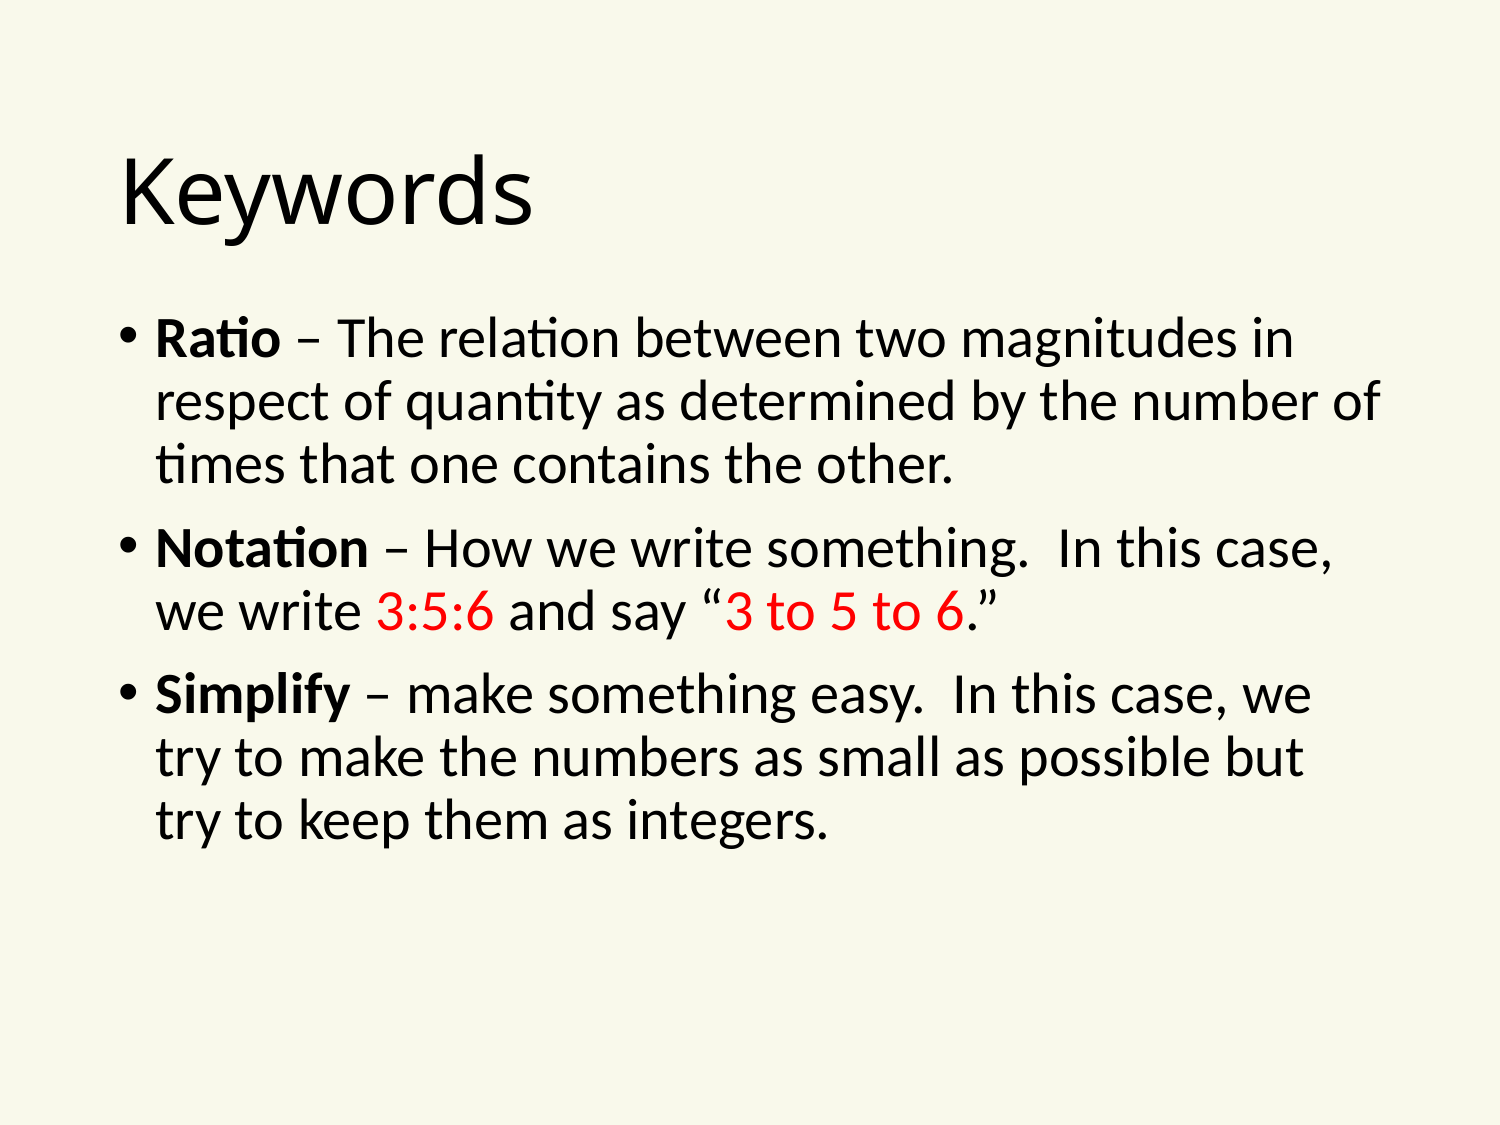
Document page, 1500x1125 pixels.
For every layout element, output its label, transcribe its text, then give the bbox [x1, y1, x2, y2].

title Keywords [103, 111, 1397, 278]
list Ratio – The relation between two magnitudes in respect of quantity as determined by the number of times that one contains the other. Notation – How we write something. In this case, we write 3:5:6 and say “3 to 5 to 6.” Simplify – make something easy. In this case, we try to make the numbers as small as possible but try to keep them as integers. [103, 299, 1397, 1014]
